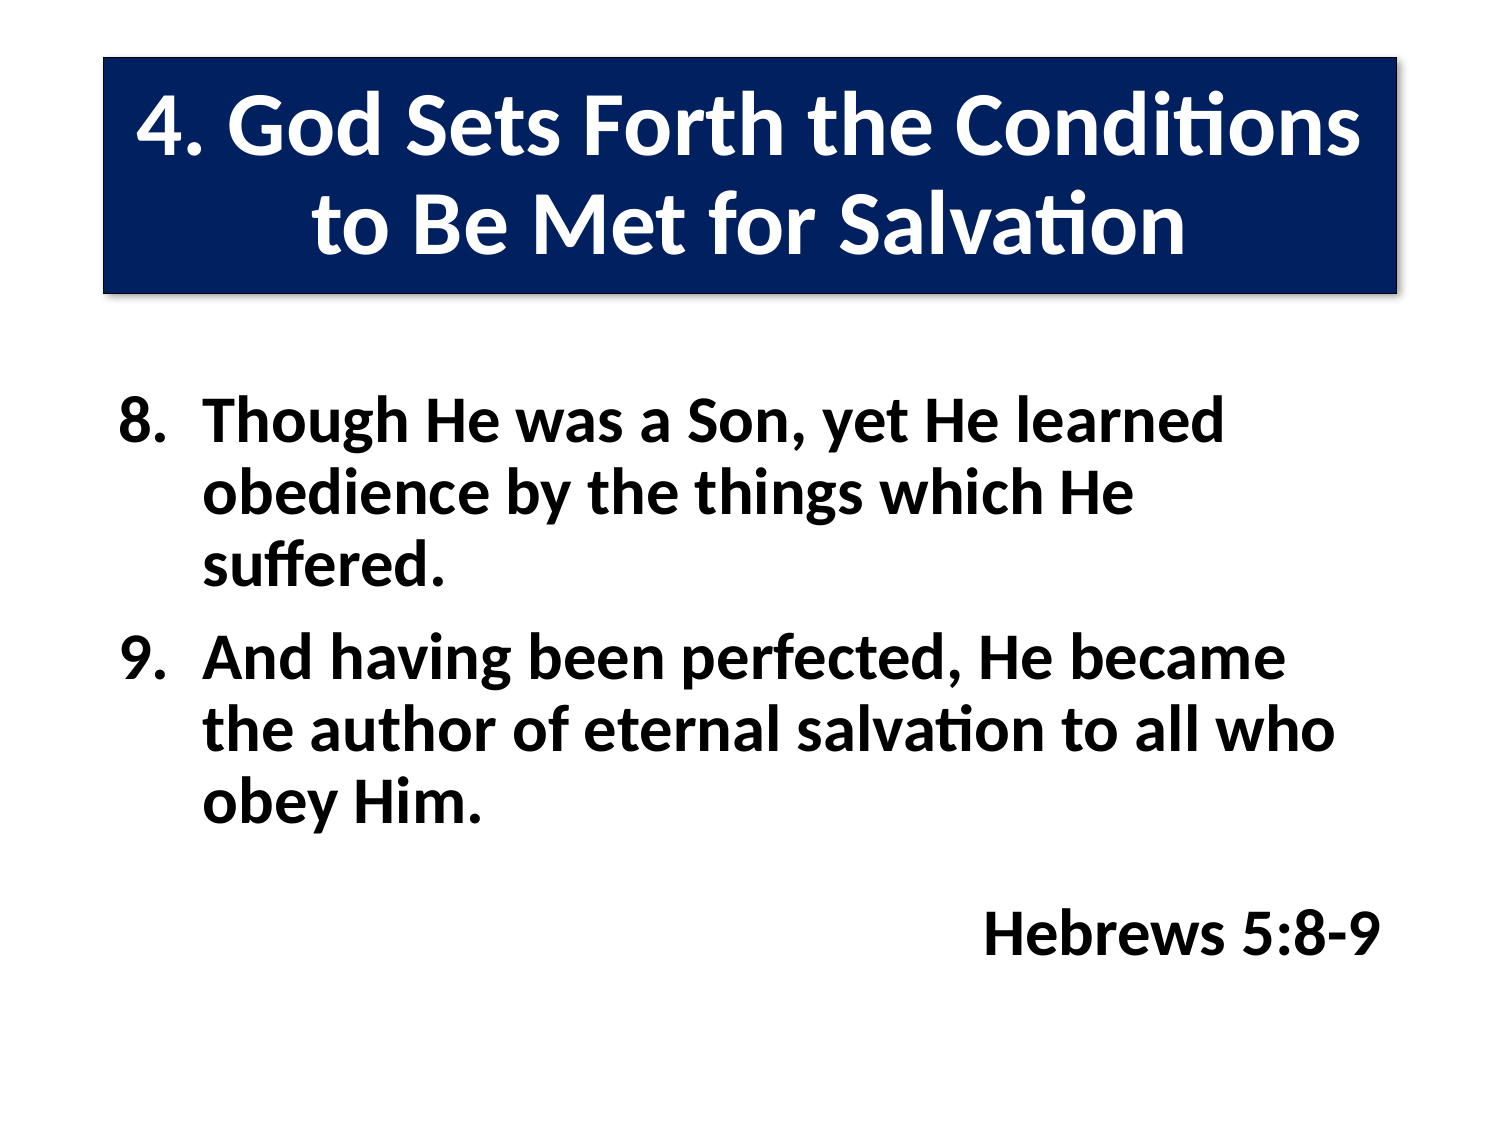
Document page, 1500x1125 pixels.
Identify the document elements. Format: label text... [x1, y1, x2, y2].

list Though He was a Son, yet He learned obedience by the things which He suffered. And having been perfected, He became the author of eternal salvation to all who obey Him. Hebrews 5:8-9 [103, 377, 1397, 1014]
title 4. God Sets Forth the Conditions to Be Met for Salvation [103, 57, 1397, 294]
